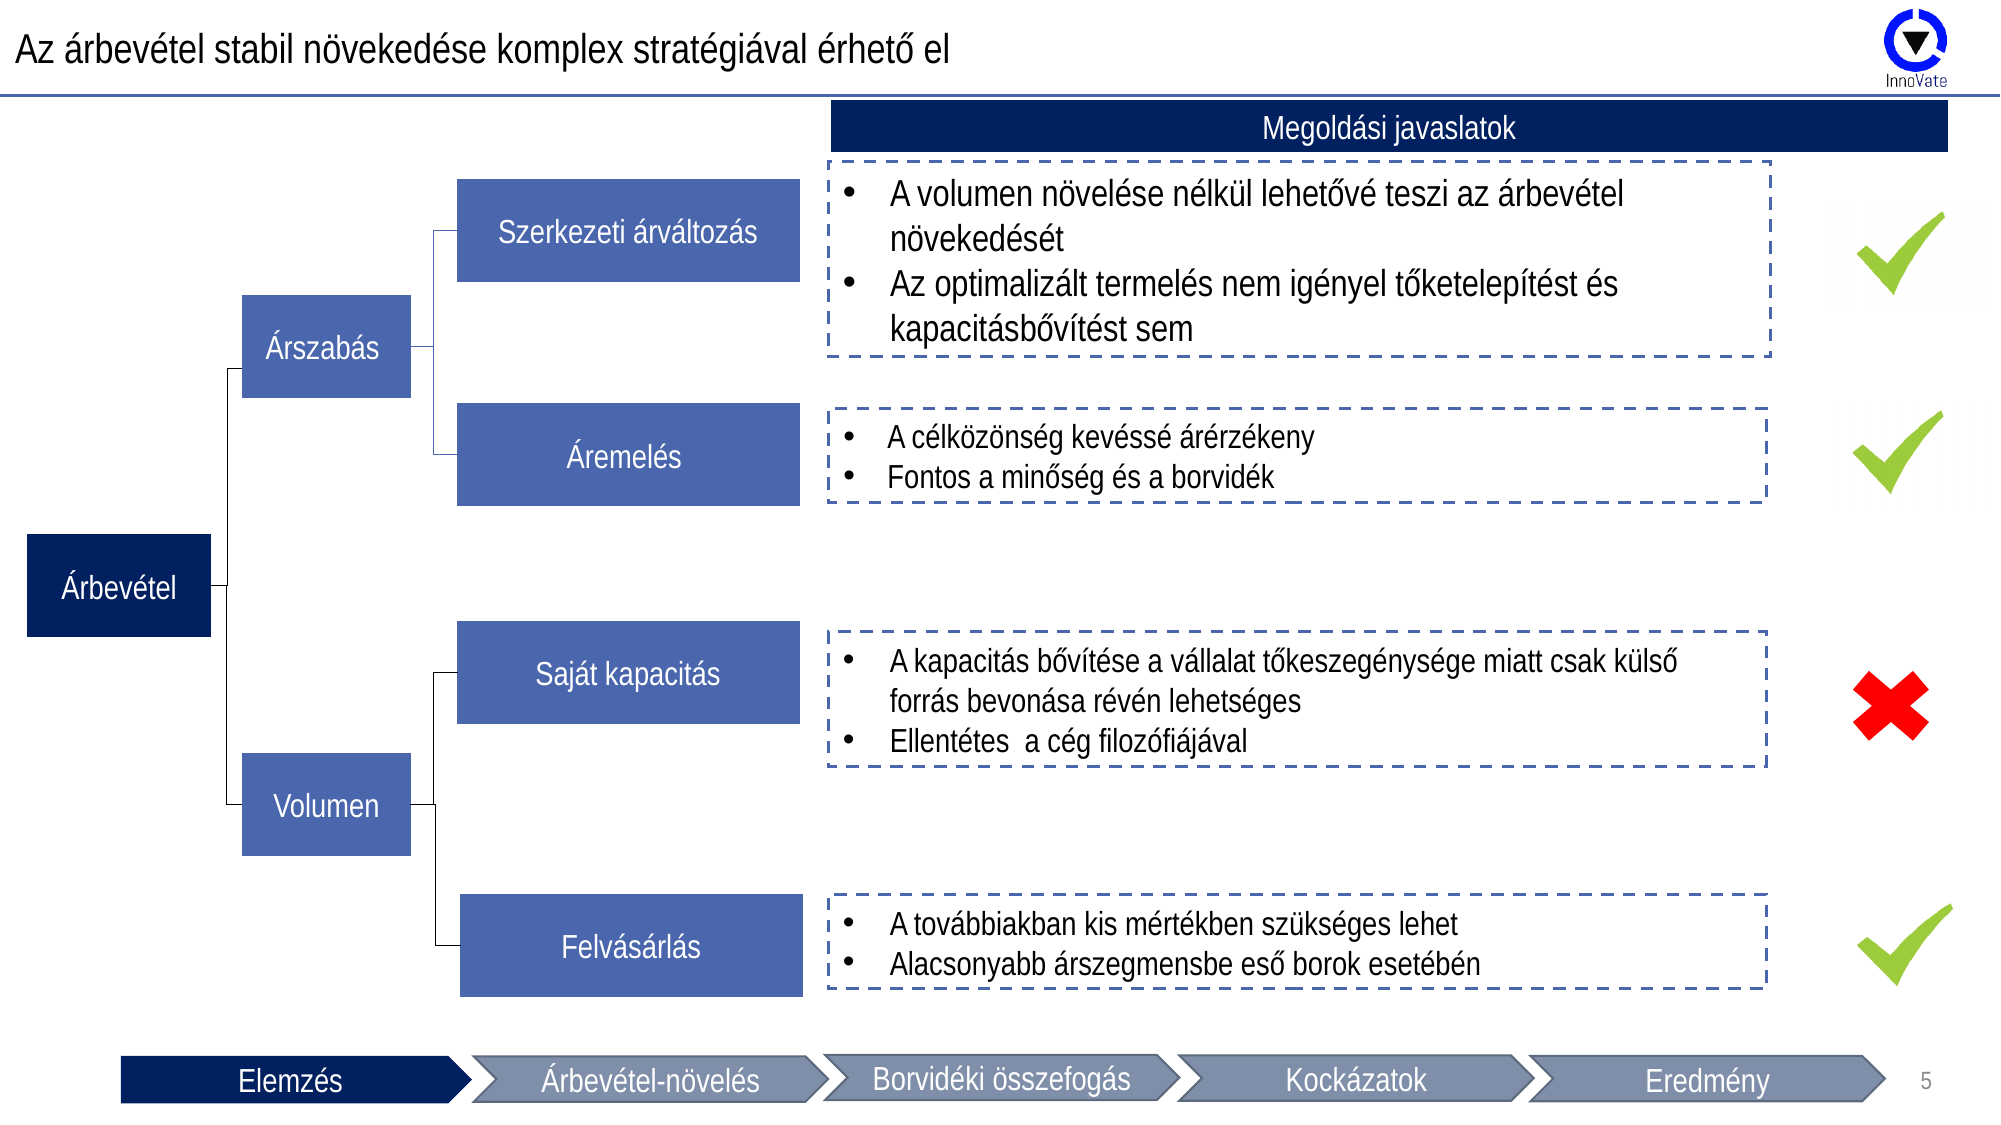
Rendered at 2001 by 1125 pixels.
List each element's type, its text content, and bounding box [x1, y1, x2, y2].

text_box Megoldási javaslatok [831, 100, 1948, 152]
text_box Áremelés [457, 403, 800, 506]
picture [1884, 9, 1961, 87]
text_box [1852, 670, 1929, 741]
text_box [210, 368, 244, 585]
text_box A továbbiakban kis mértékben szükséges lehet Alacsonyabb árszegmensbe eső borok esetébén [827, 893, 1767, 990]
text_box A kapacitás bővítése a vállalat tőkeszegénysége miatt csak külső forrás bevonása révén lehetséges Ellentétes a cég filozófiájával [827, 631, 1767, 767]
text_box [409, 804, 461, 946]
text_box A volumen növelése nélkül lehetővé teszi az árbevétel növekedését Az optimalizált termelés nem igényel tőketelepítést és kapacitásbővítést sem [827, 161, 1771, 358]
text_box Volumen [242, 753, 409, 856]
text_box Árbevétel [27, 534, 210, 637]
text_box A célközönség kevéssé árérzékeny Fontos a minőség és a borvidék [828, 407, 1767, 504]
picture [1818, 401, 1988, 505]
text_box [210, 585, 244, 805]
text_box Saját kapacitás [457, 621, 800, 724]
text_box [409, 346, 458, 455]
text_box Eredmény [1528, 1054, 1887, 1103]
text_box Borvidéki összefogás [822, 1053, 1181, 1102]
text_box Szerkezeti árváltozás [457, 179, 800, 282]
slide_number 5 [1884, 1049, 1948, 1110]
title Az árbevétel stabil növekedése komplex stratégiával érhető el [0, 0, 1478, 101]
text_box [409, 672, 458, 804]
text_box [409, 230, 458, 346]
text_box Felvásárlás [460, 894, 803, 997]
picture [1822, 202, 1988, 306]
text_box Elemzés [120, 1055, 473, 1104]
text_box Árbevétel-növelés [471, 1055, 830, 1103]
text_box Kockázatok [1176, 1054, 1536, 1102]
text_box Árszabás [242, 295, 409, 398]
picture [1820, 894, 2000, 997]
